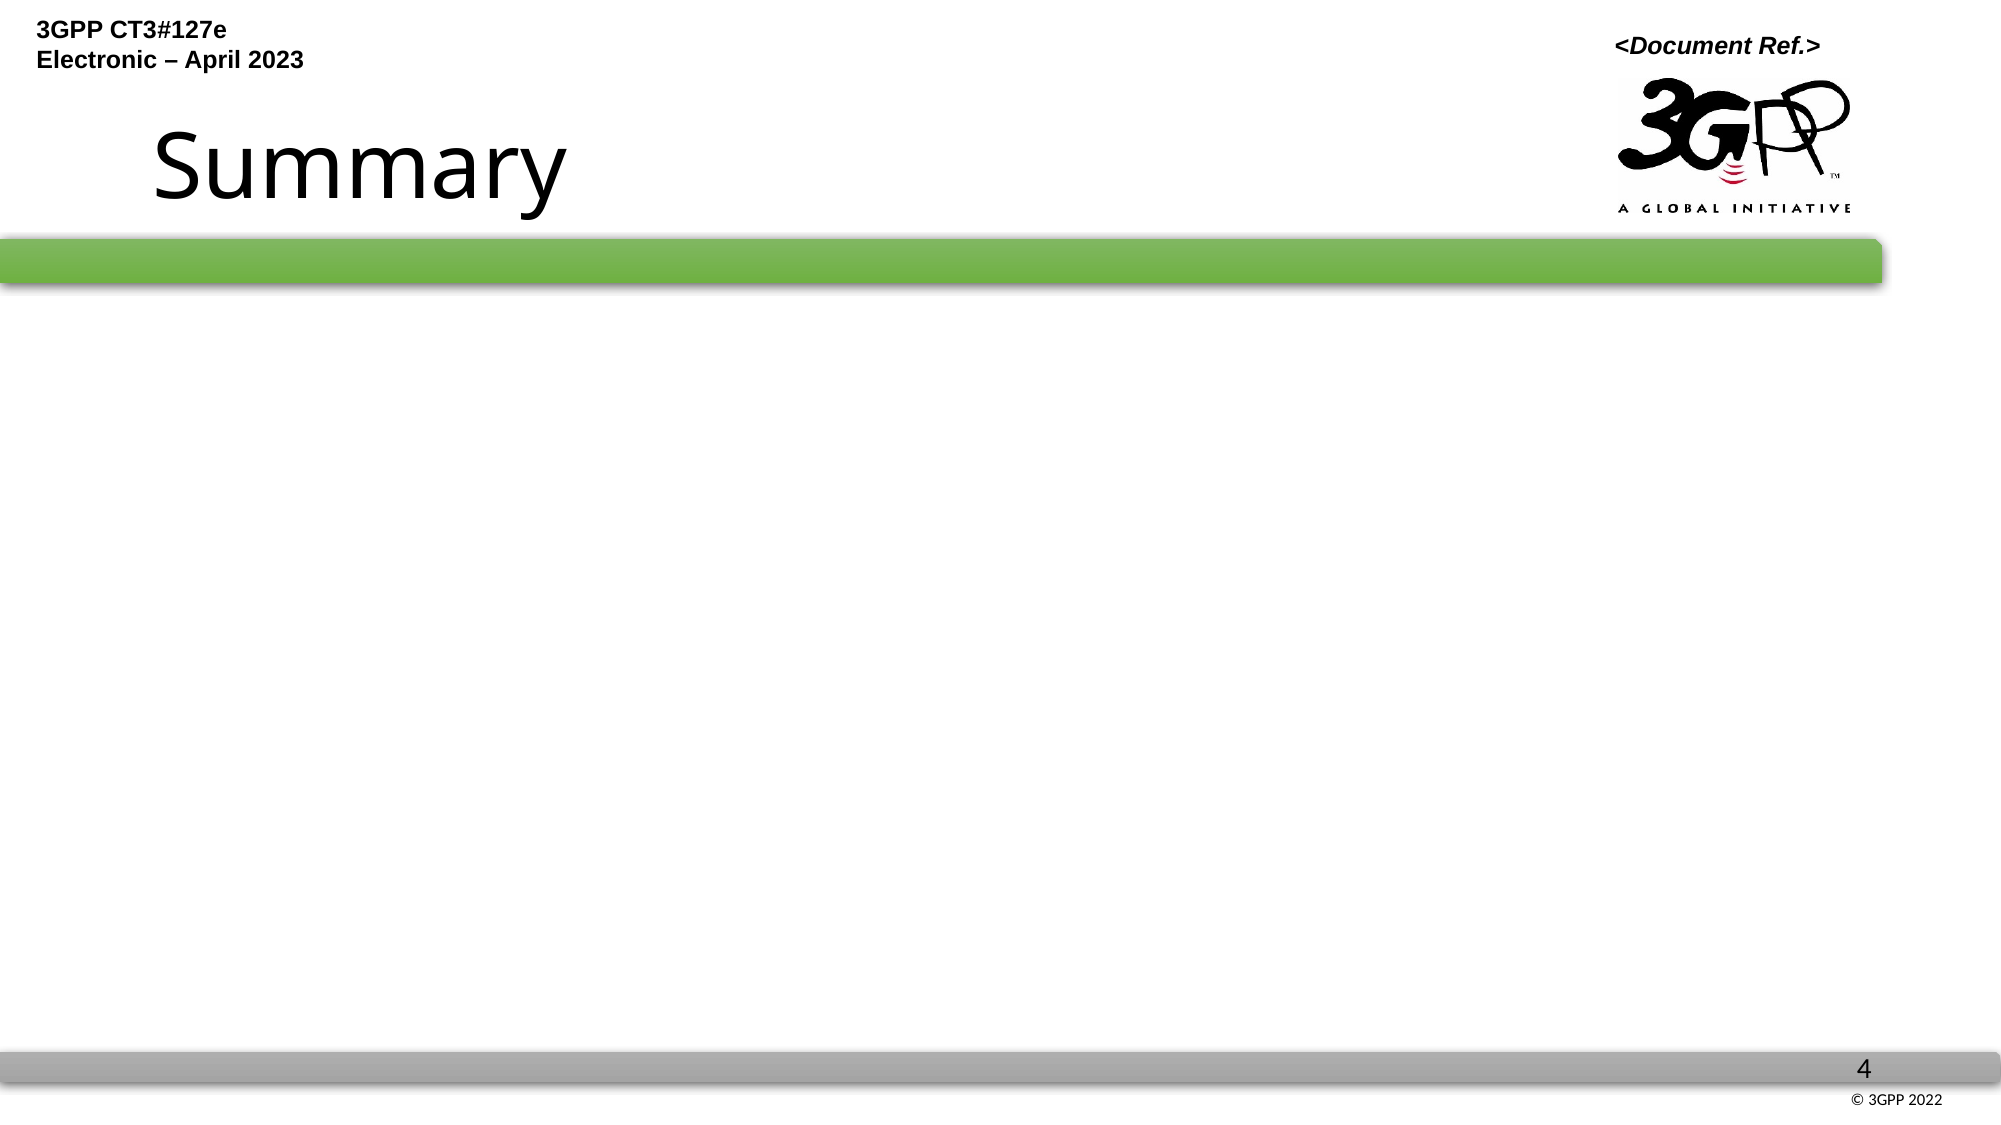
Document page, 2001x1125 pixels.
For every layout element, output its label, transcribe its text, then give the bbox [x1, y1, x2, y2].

title Summary [137, 59, 1863, 278]
